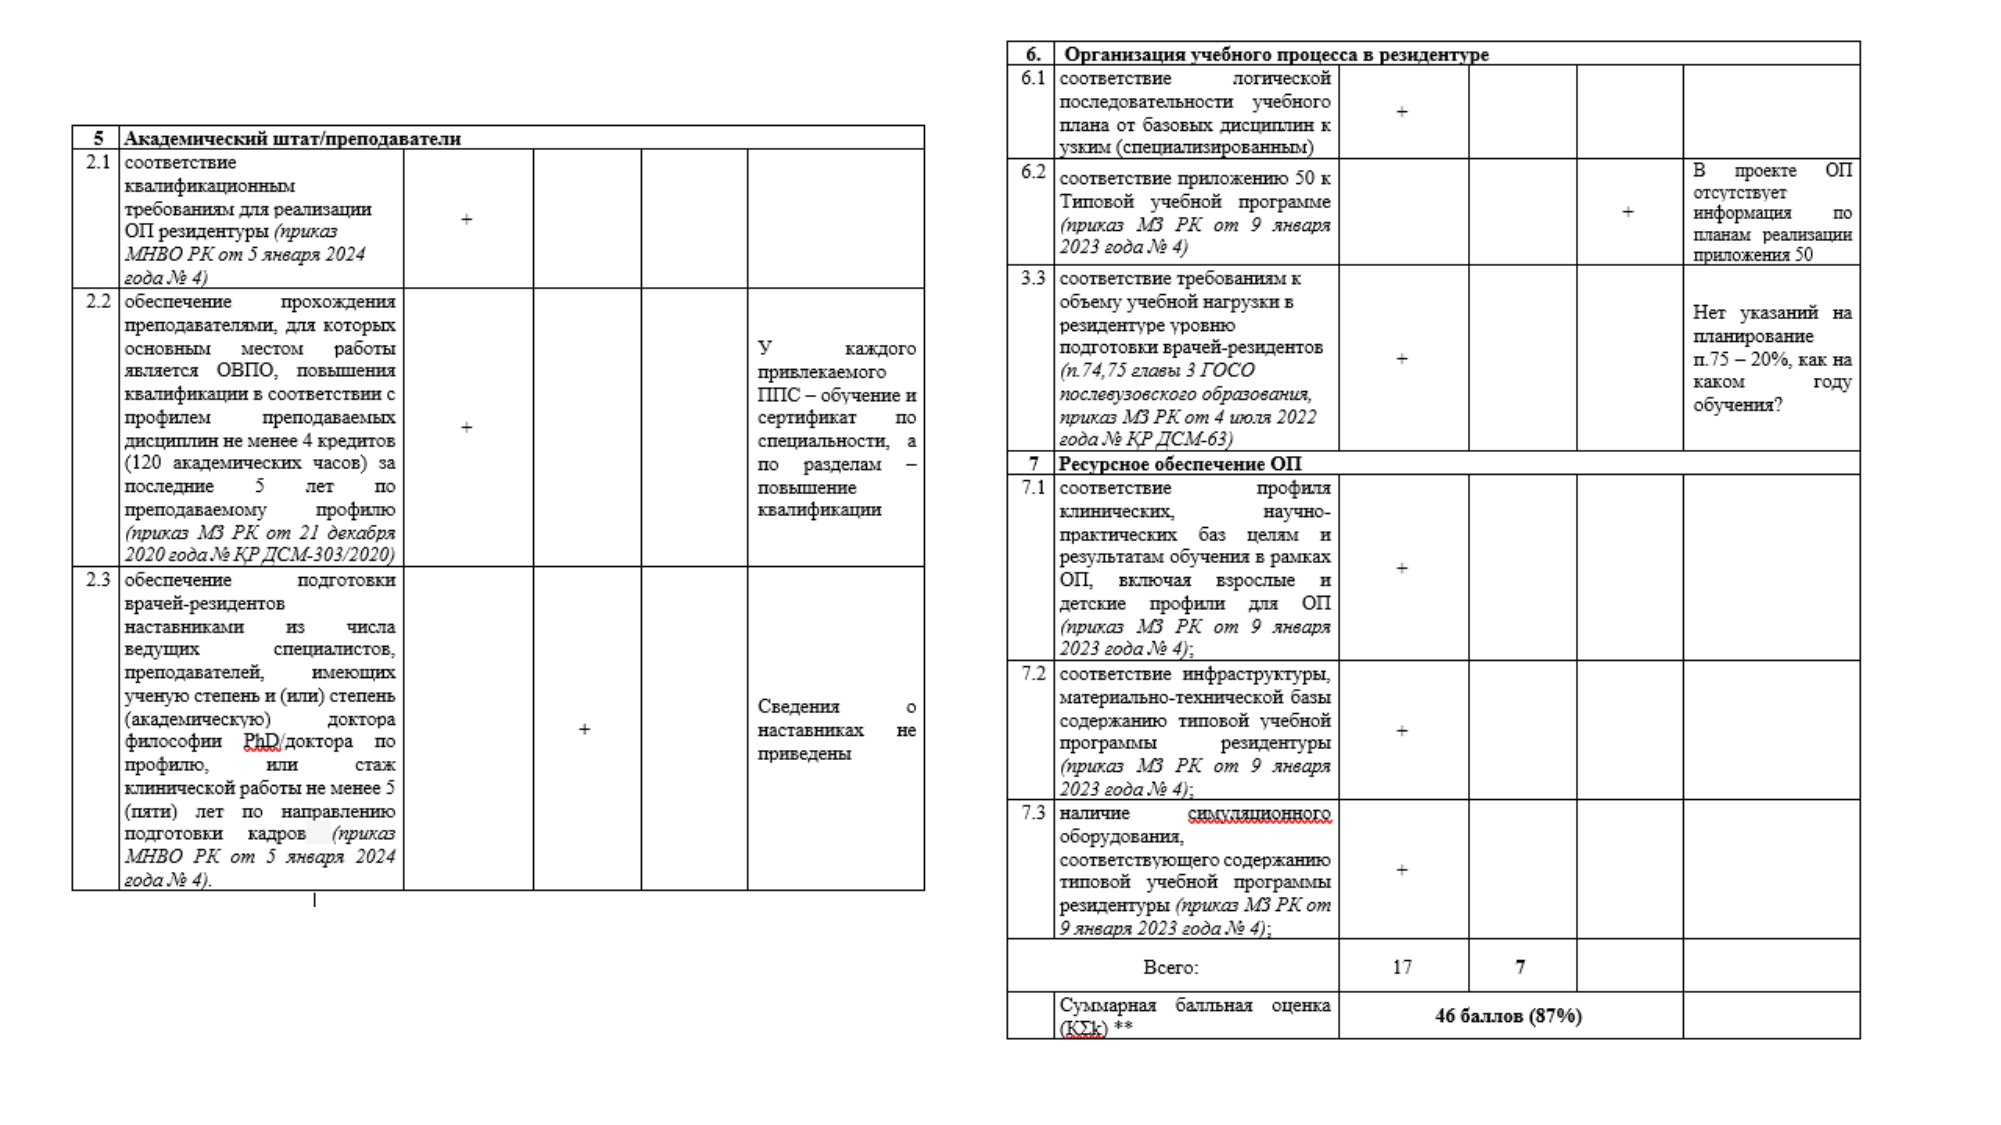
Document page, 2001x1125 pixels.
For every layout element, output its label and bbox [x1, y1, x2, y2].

picture [999, 33, 1877, 1057]
picture [63, 114, 938, 907]
